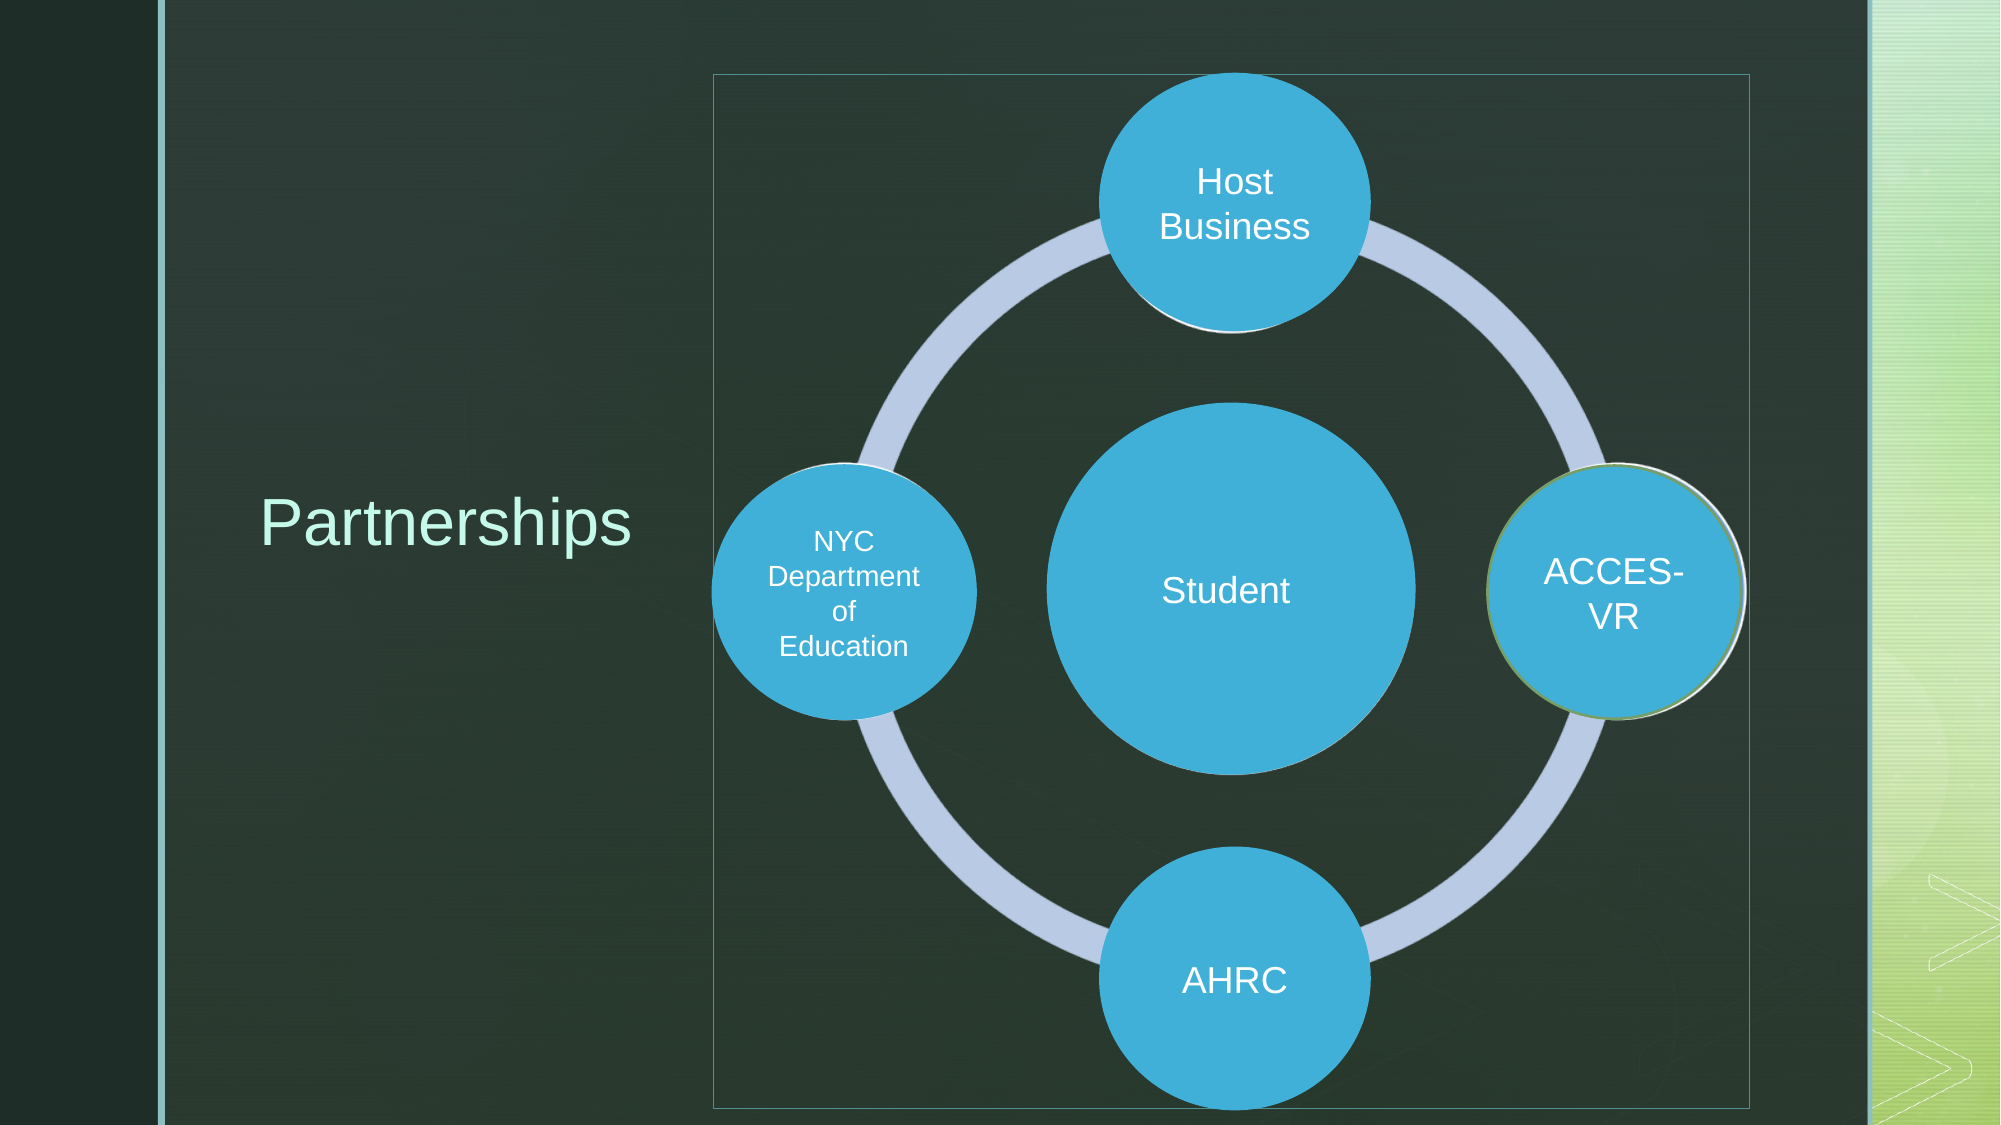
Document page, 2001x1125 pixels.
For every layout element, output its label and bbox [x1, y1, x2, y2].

picture [0, 0, 2001, 1125]
list [712, 74, 1751, 1110]
